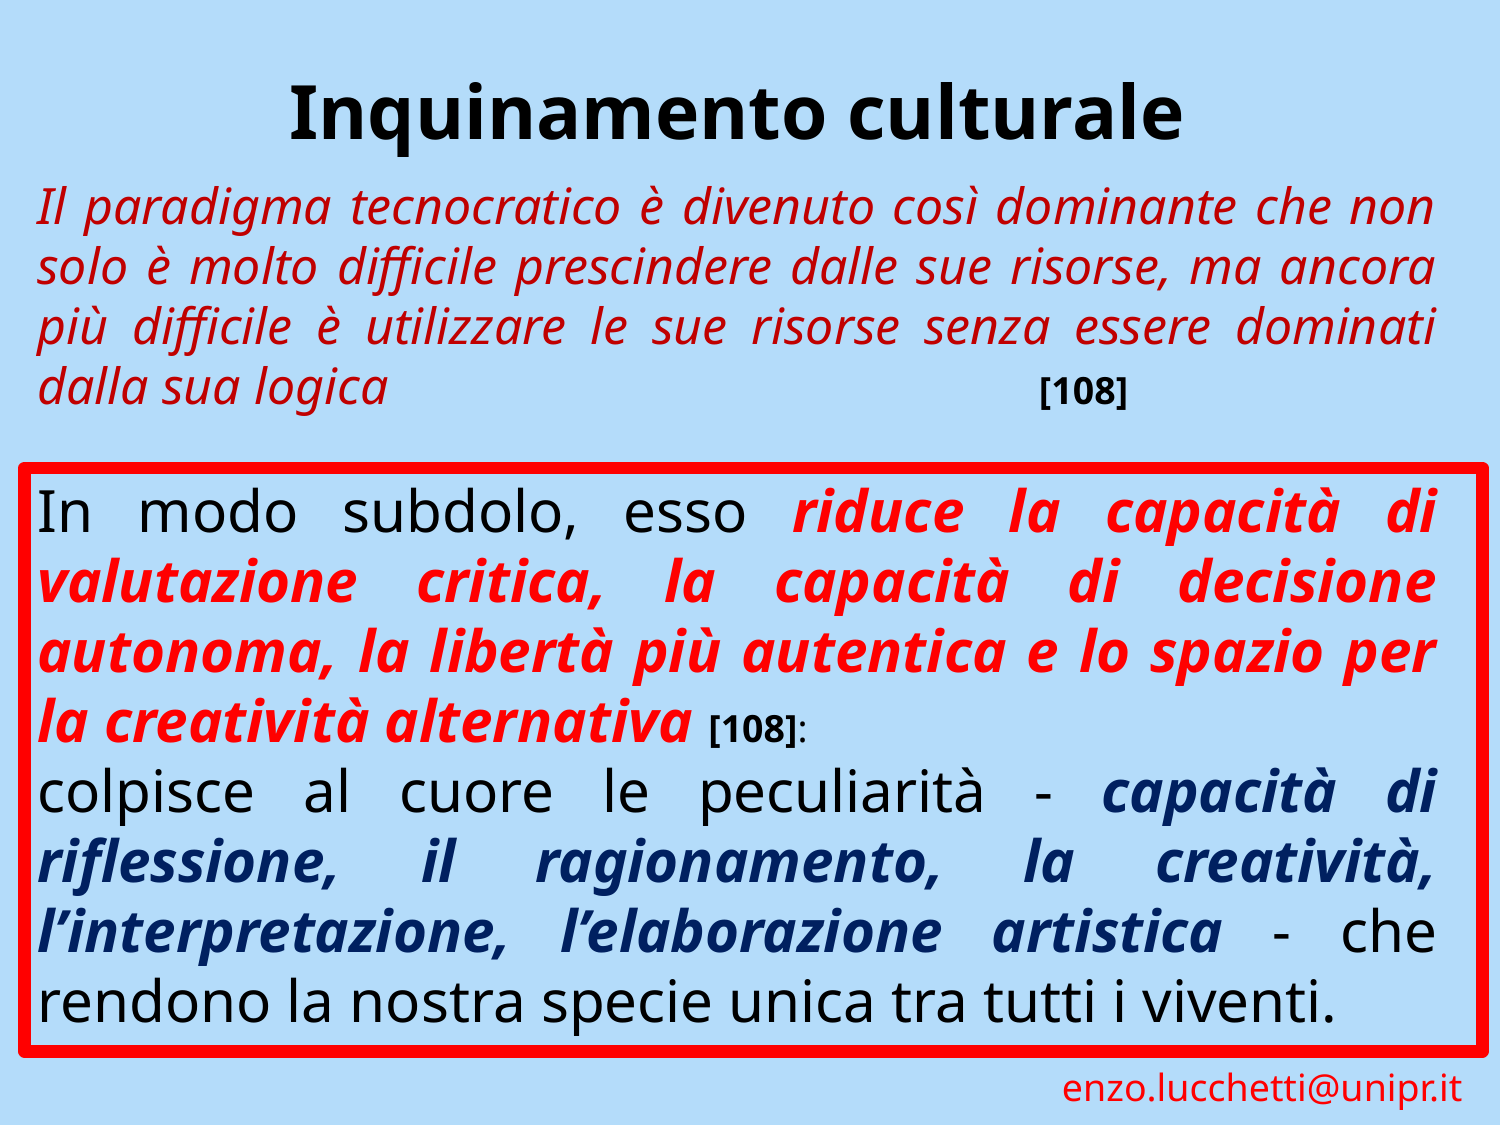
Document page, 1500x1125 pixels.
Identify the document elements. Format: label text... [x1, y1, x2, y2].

text_box enzo.lucchetti@unipr.it [1047, 1057, 1478, 1117]
text_box Inquinamento culturale Il paradigma tecnocratico è divenuto così dominante che non solo è molto difficile prescindere dalle sue risorse, ma ancora più difficile è utilizzare le sue risorse senza essere dominati dalla sua logica [108] In modo subdolo, esso riduce la capacità di valutazione critica, la capacità di decisione autonoma, la libertà più autentica e lo spazio per la creatività alternativa [108]: colpisce al cuore le peculiarità - capacità di riflessione, il ragionamento, la creatività, l’interpretazione, l’elaborazione artistica - che rendono la nostra specie unica tra tutti i viventi. [22, 1053, 1452, 1102]
text_box [22, 466, 1484, 1053]
text_box Inquinamento culturale Il paradigma tecnocratico è divenuto così dominante che non solo è molto difficile prescindere dalle sue risorse, ma ancora più difficile è utilizzare le sue risorse senza essere dominati dalla sua logica [108] In modo subdolo, esso riduce la capacità di valutazione critica, la capacità di decisione autonoma, la libertà più autentica e lo spazio per la creatività alternativa [108]: colpisce al cuore le peculiarità - capacità di riflessione, il ragionamento, la creatività, l’interpretazione, l’elaborazione artistica - che rendono la nostra specie unica tra tutti i viventi. [22, 56, 1452, 466]
